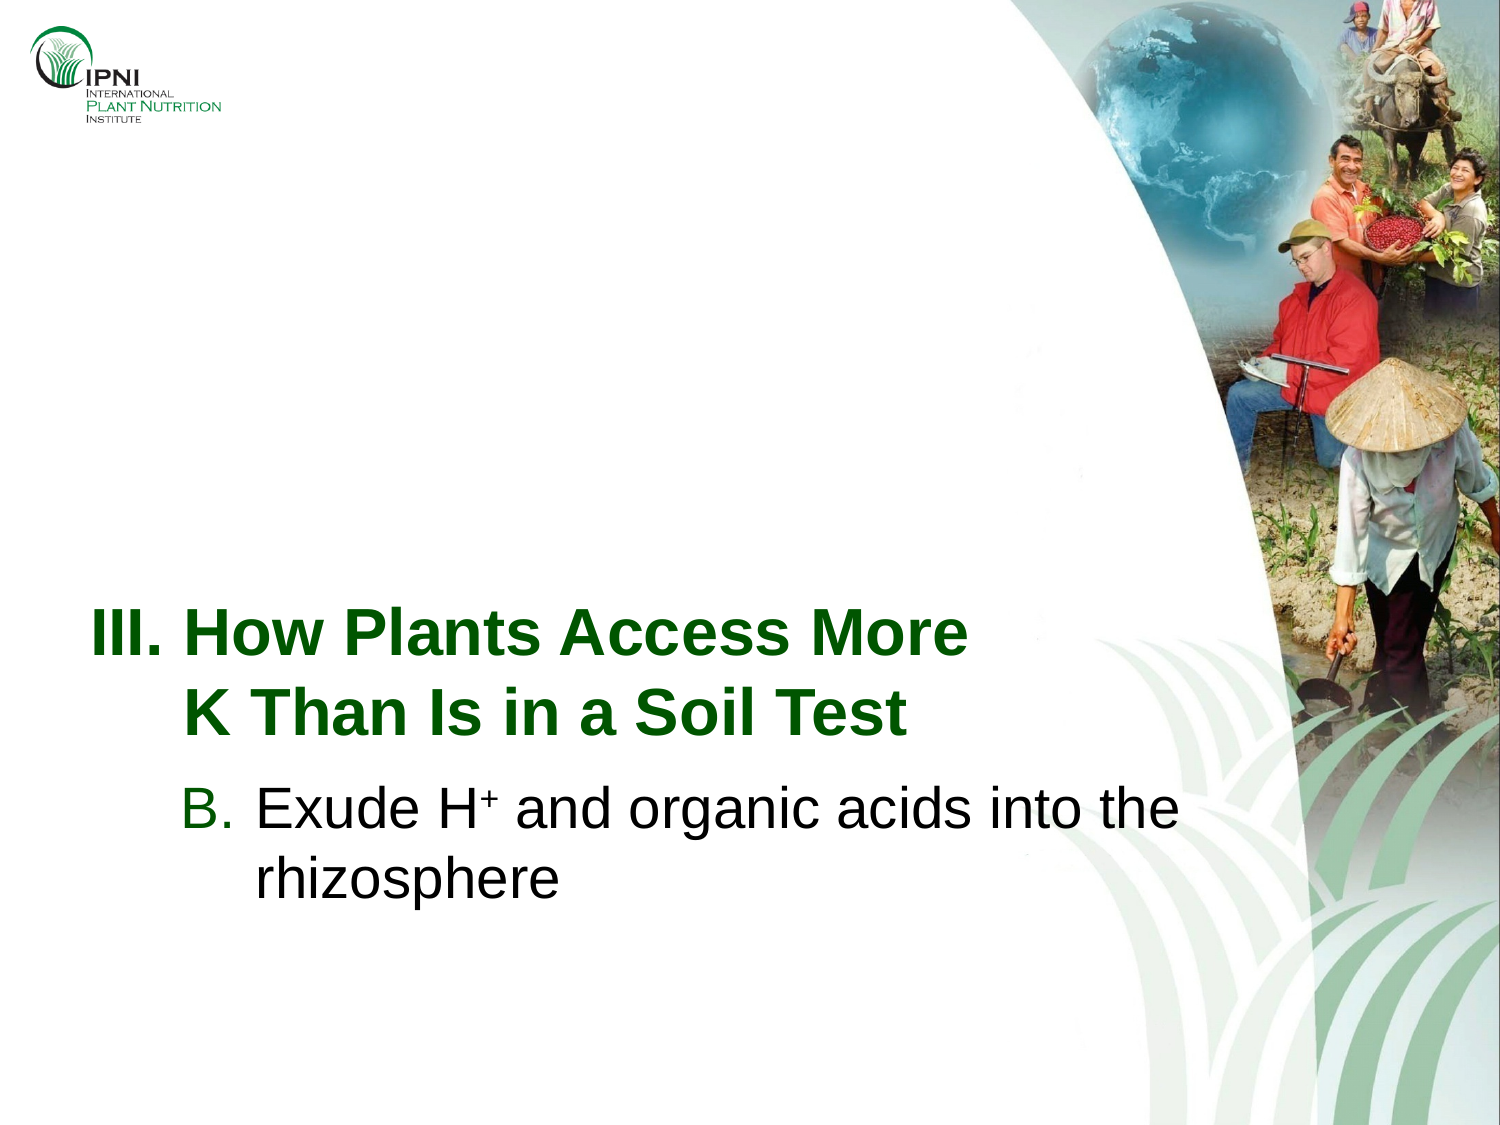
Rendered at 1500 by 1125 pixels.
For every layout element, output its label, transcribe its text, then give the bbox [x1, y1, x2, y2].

picture [30, 26, 221, 123]
title How Plants Access More K Than Is in a Soil Test [74, 574, 990, 763]
picture [1007, 0, 1500, 1125]
list Exude H+ and organic acids into the rhizosphere [165, 762, 1340, 920]
